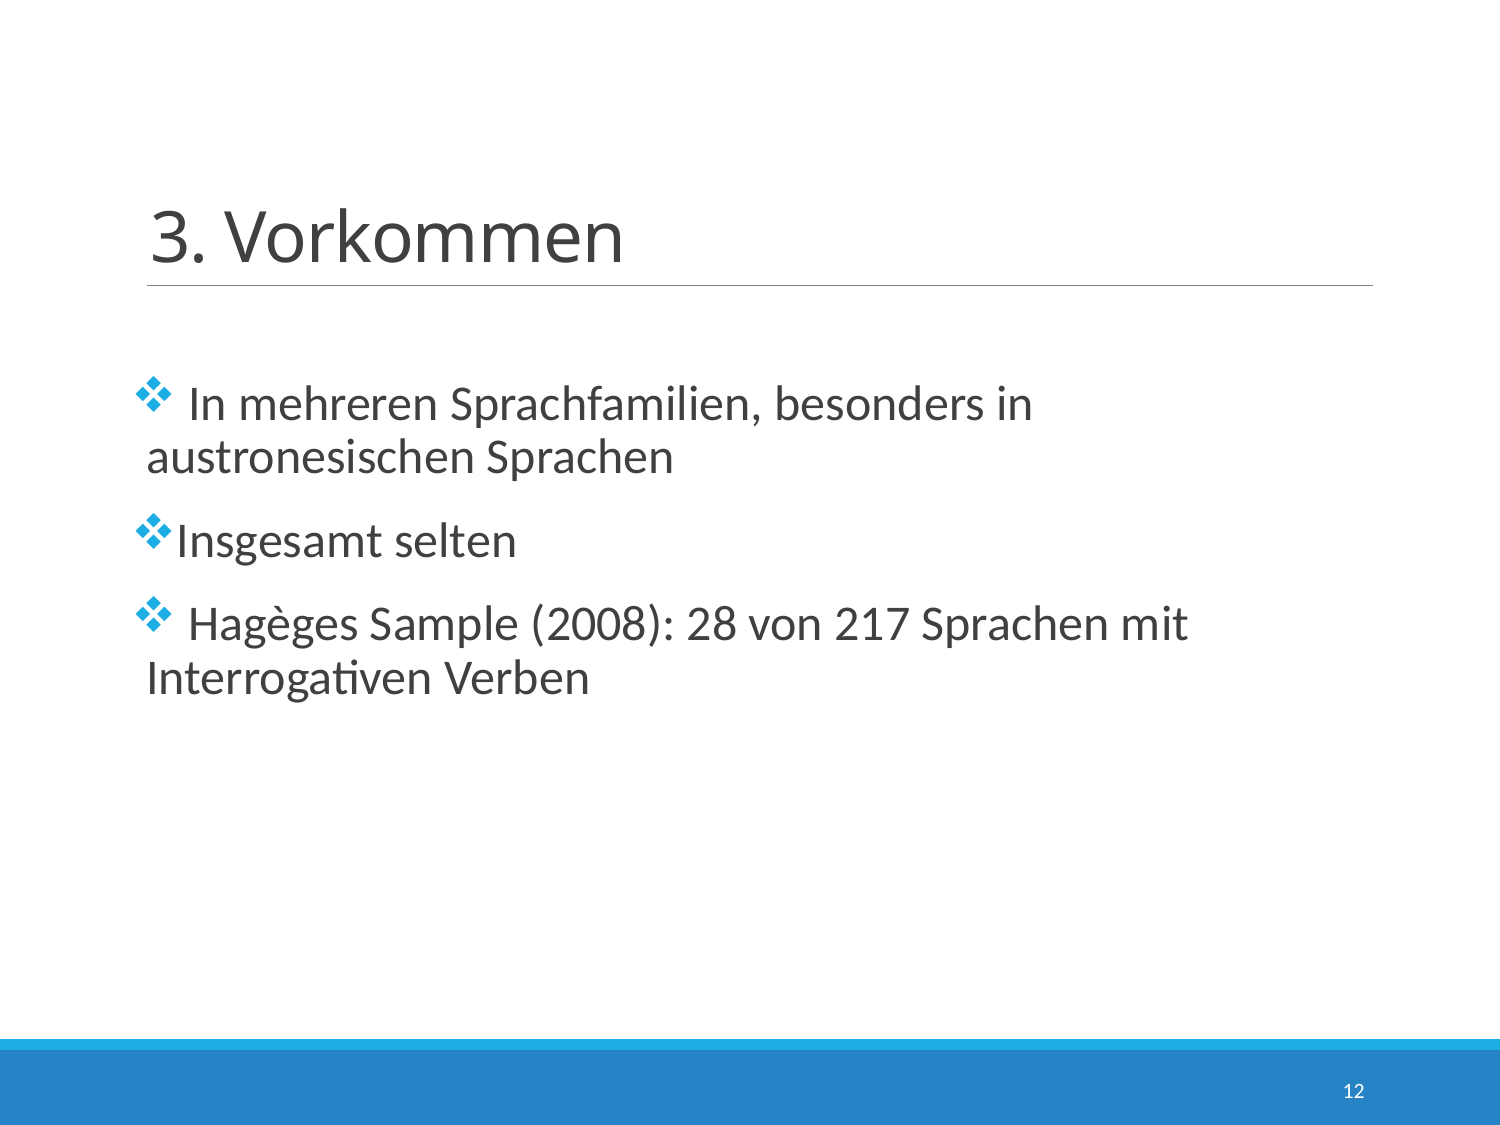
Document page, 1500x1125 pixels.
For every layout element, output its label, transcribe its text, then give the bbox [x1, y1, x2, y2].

list In mehreren Sprachfamilien, besonders in austronesischen Sprachen Insgesamt selten Hagèges Sample (2008): 28 von 217 Sprachen mit Interrogativen Verben [131, 369, 1369, 1030]
title 3. Vorkommen [135, 47, 1373, 285]
slide_number 12 [1218, 1059, 1380, 1120]
